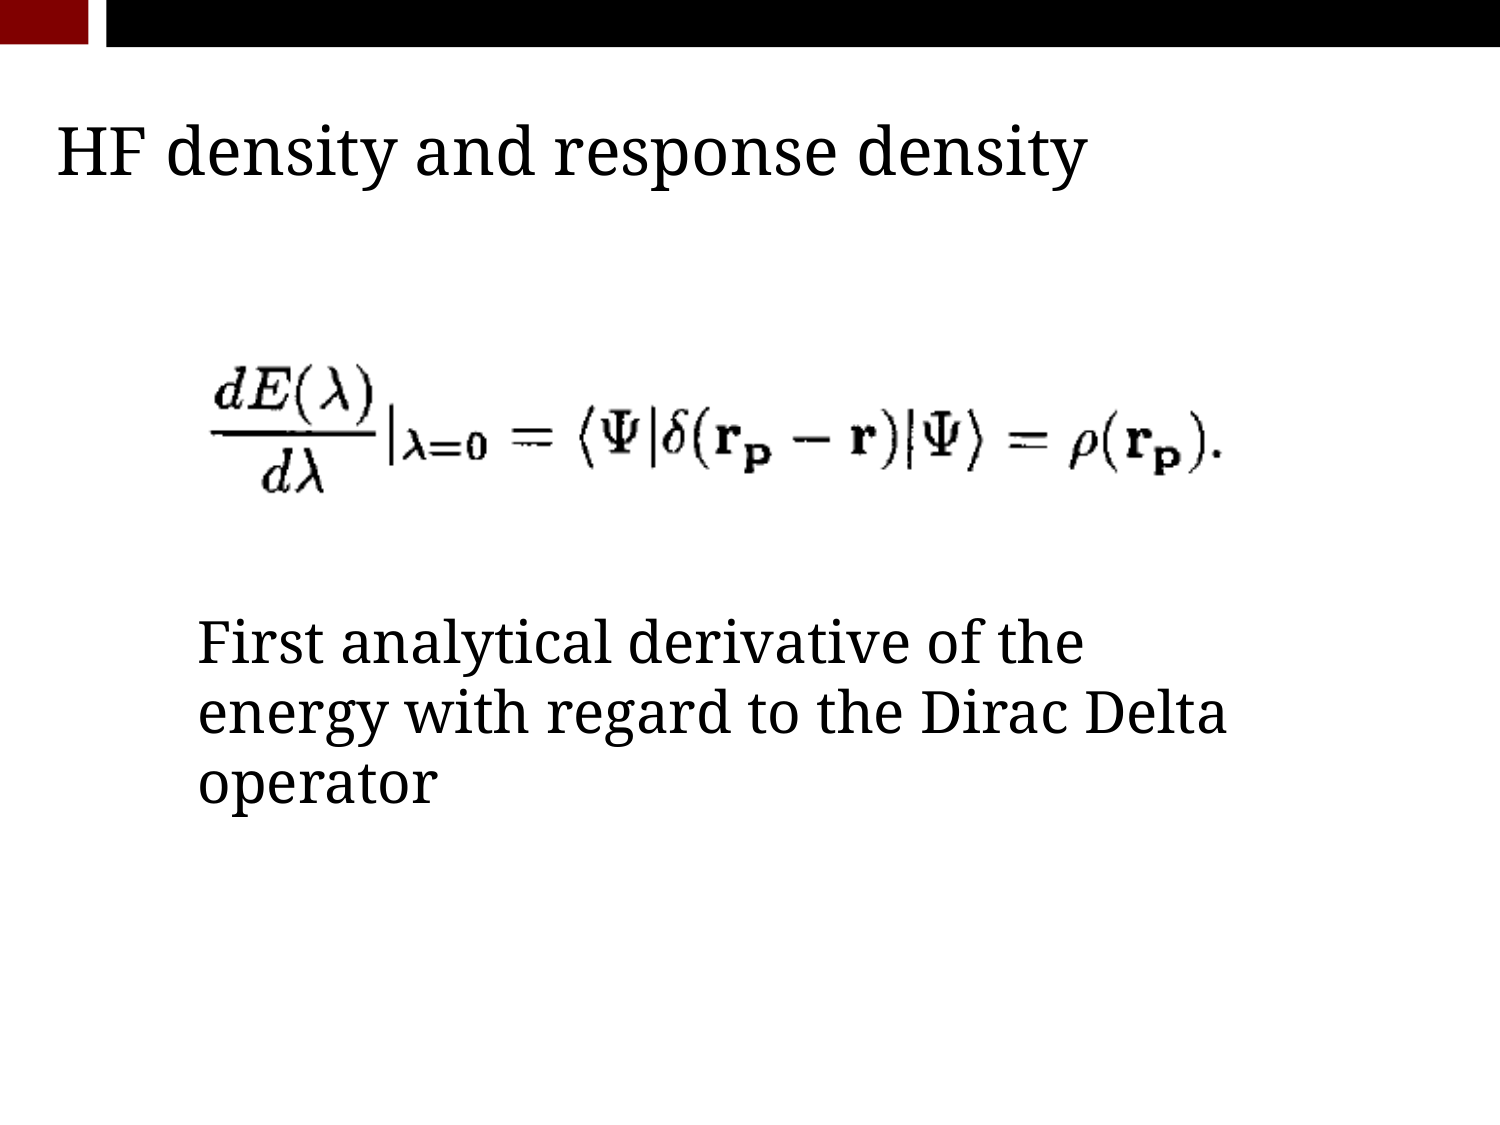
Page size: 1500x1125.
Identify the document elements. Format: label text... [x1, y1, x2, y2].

picture [159, 314, 1294, 540]
text_box First analytical derivative of the energy with regard to the Dirac Delta operator [182, 597, 1258, 823]
text_box HF density and response density [41, 101, 1388, 197]
text_box [106, 0, 1500, 48]
text_box [0, 0, 89, 45]
